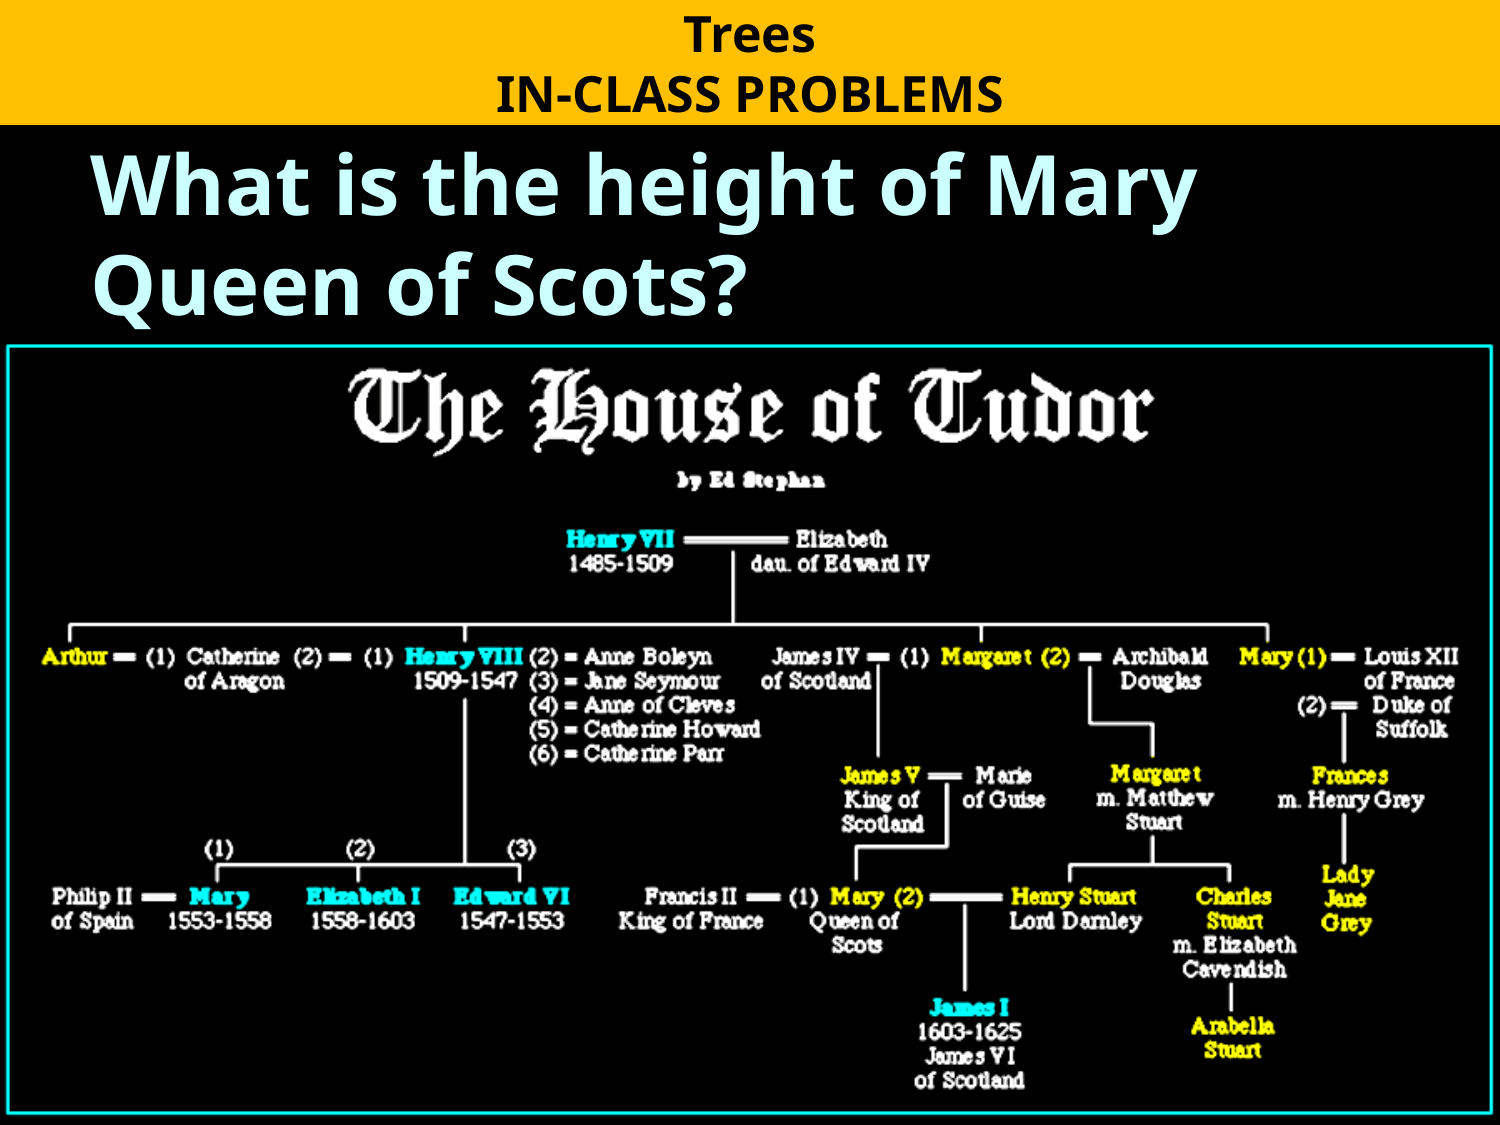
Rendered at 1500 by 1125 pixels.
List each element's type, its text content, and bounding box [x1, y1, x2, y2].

picture [0, 337, 1500, 1125]
text_box Trees IN-CLASS PROBLEMS [0, 0, 1500, 125]
list What is the height of Mary Queen of Scots? [75, 125, 1425, 336]
